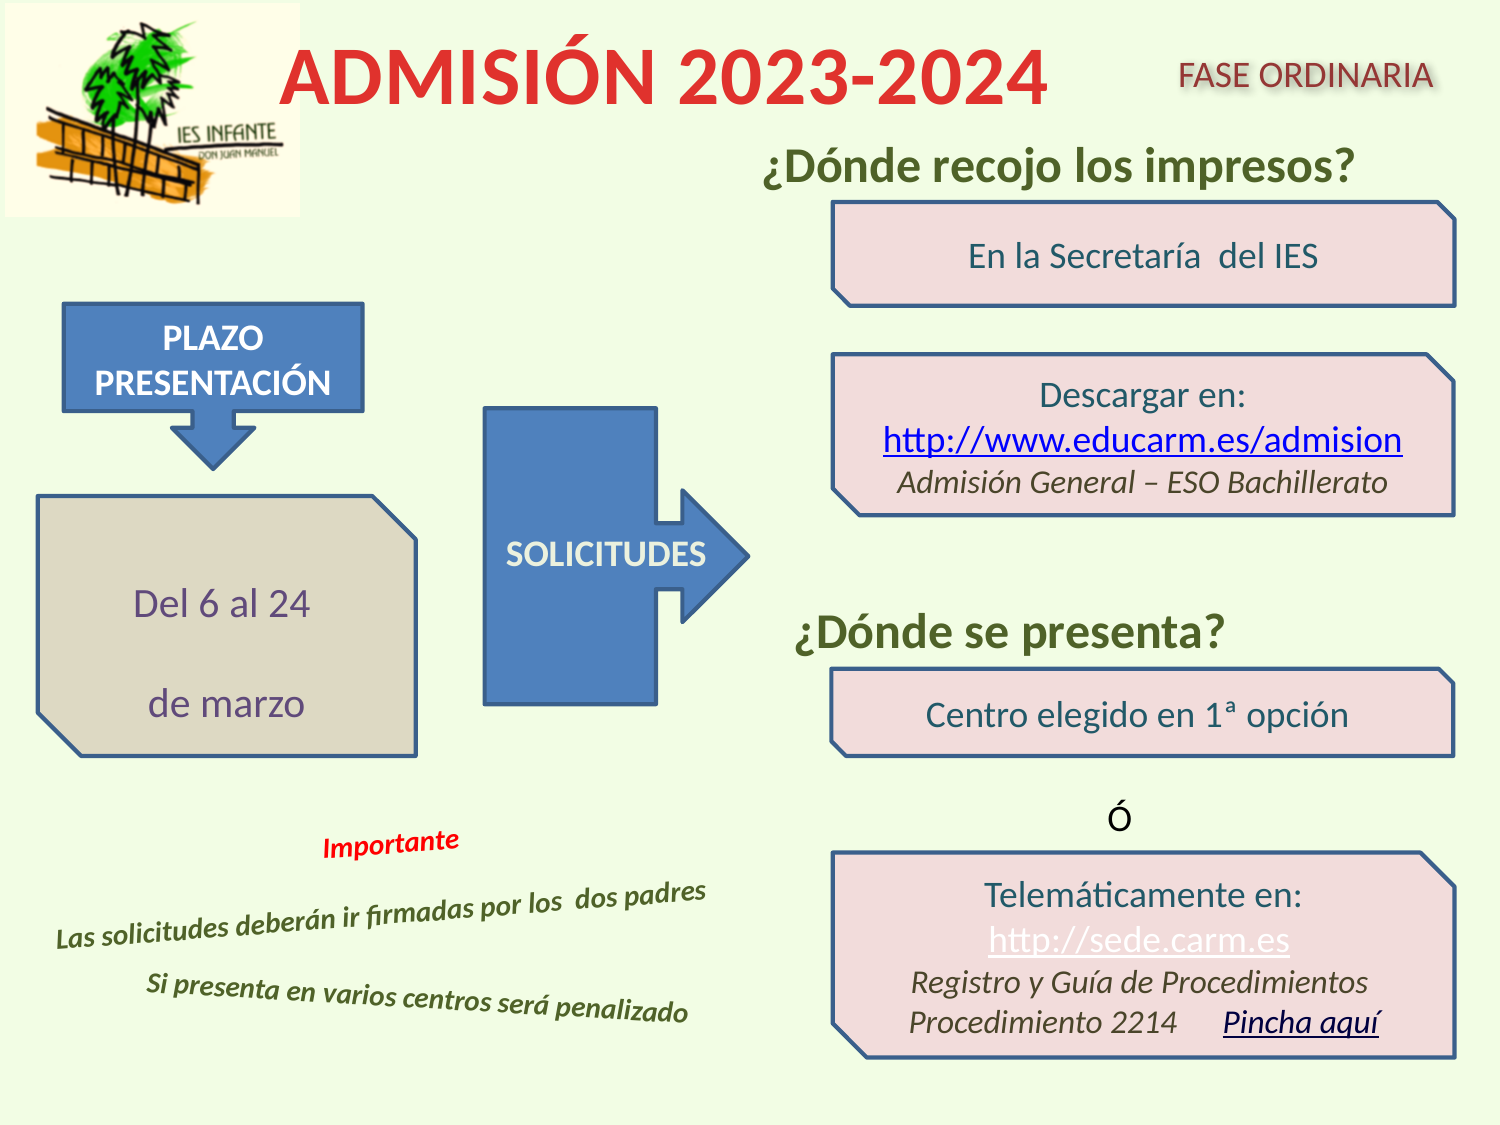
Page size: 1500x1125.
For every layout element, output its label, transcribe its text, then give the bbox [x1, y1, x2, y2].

text_box Telemáticamente en: http://sede.carm.es Registro y Guía de Procedimientos Procedimiento 2214 Pincha aquí [830, 850, 1457, 1060]
text_box ¿Dónde se presenta? [778, 591, 1334, 666]
text_box FASE ORDINARIA [1163, 42, 1454, 103]
text_box SOLICITUDES [484, 521, 728, 582]
text_box Descargar en: http://www.educarm.es/admision Admisión General – ESO Bachillerato [830, 352, 1456, 518]
text_box ADMISIÓN 2023-2024 [305, 13, 1143, 129]
text_box Del 6 al 24 de marzo [35, 493, 418, 759]
text_box Centro elegido en 1ª opción [829, 666, 1456, 759]
text_box [482, 406, 726, 707]
text_box PLAZO PRESENTACIÓN [61, 301, 365, 472]
text_box Si presenta en varios centros será penalizado [130, 956, 728, 1040]
picture [5, 3, 300, 217]
text_box Ó [1092, 786, 1164, 847]
text_box Importante Las solicitudes deberán ir firmadas por los dos padres [33, 789, 753, 965]
text_box [728, 532, 751, 580]
text_box En la Secretaría del IES [830, 201, 1457, 308]
text_box ¿Dónde recojo los impresos? [746, 125, 1454, 201]
